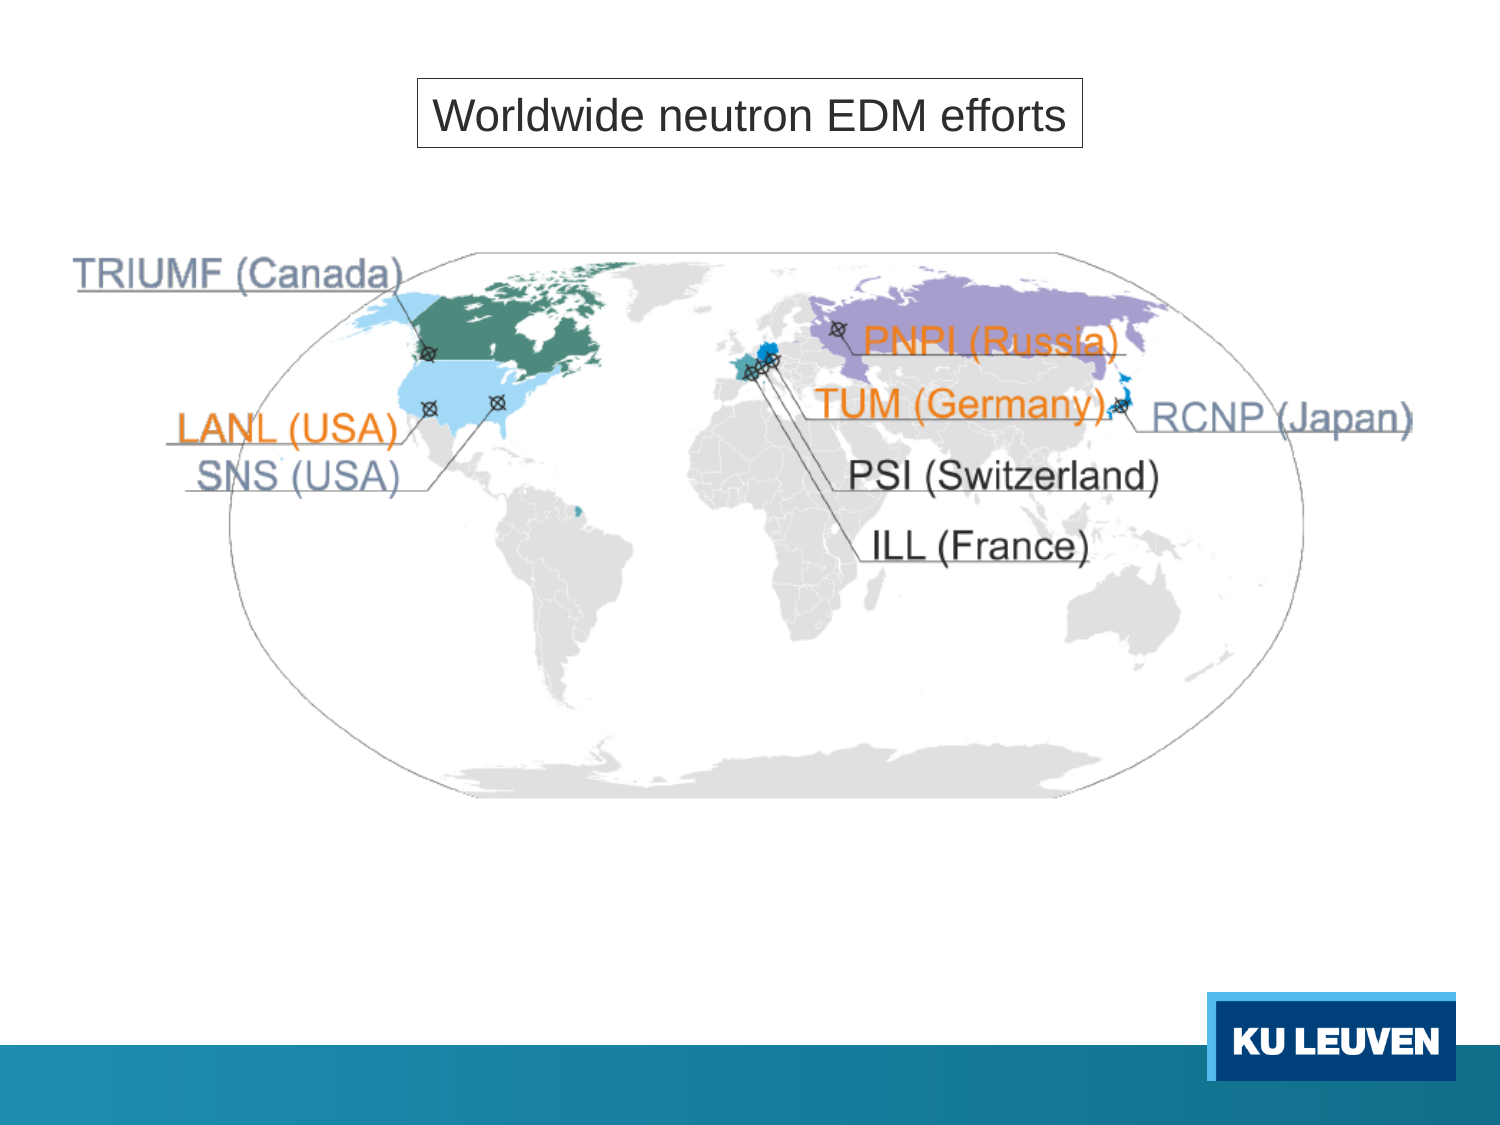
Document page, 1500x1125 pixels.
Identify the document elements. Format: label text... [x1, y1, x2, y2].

picture [1207, 992, 1456, 1081]
text_box Worldwide neutron EDM efforts [417, 78, 1083, 148]
picture [66, 231, 1433, 823]
